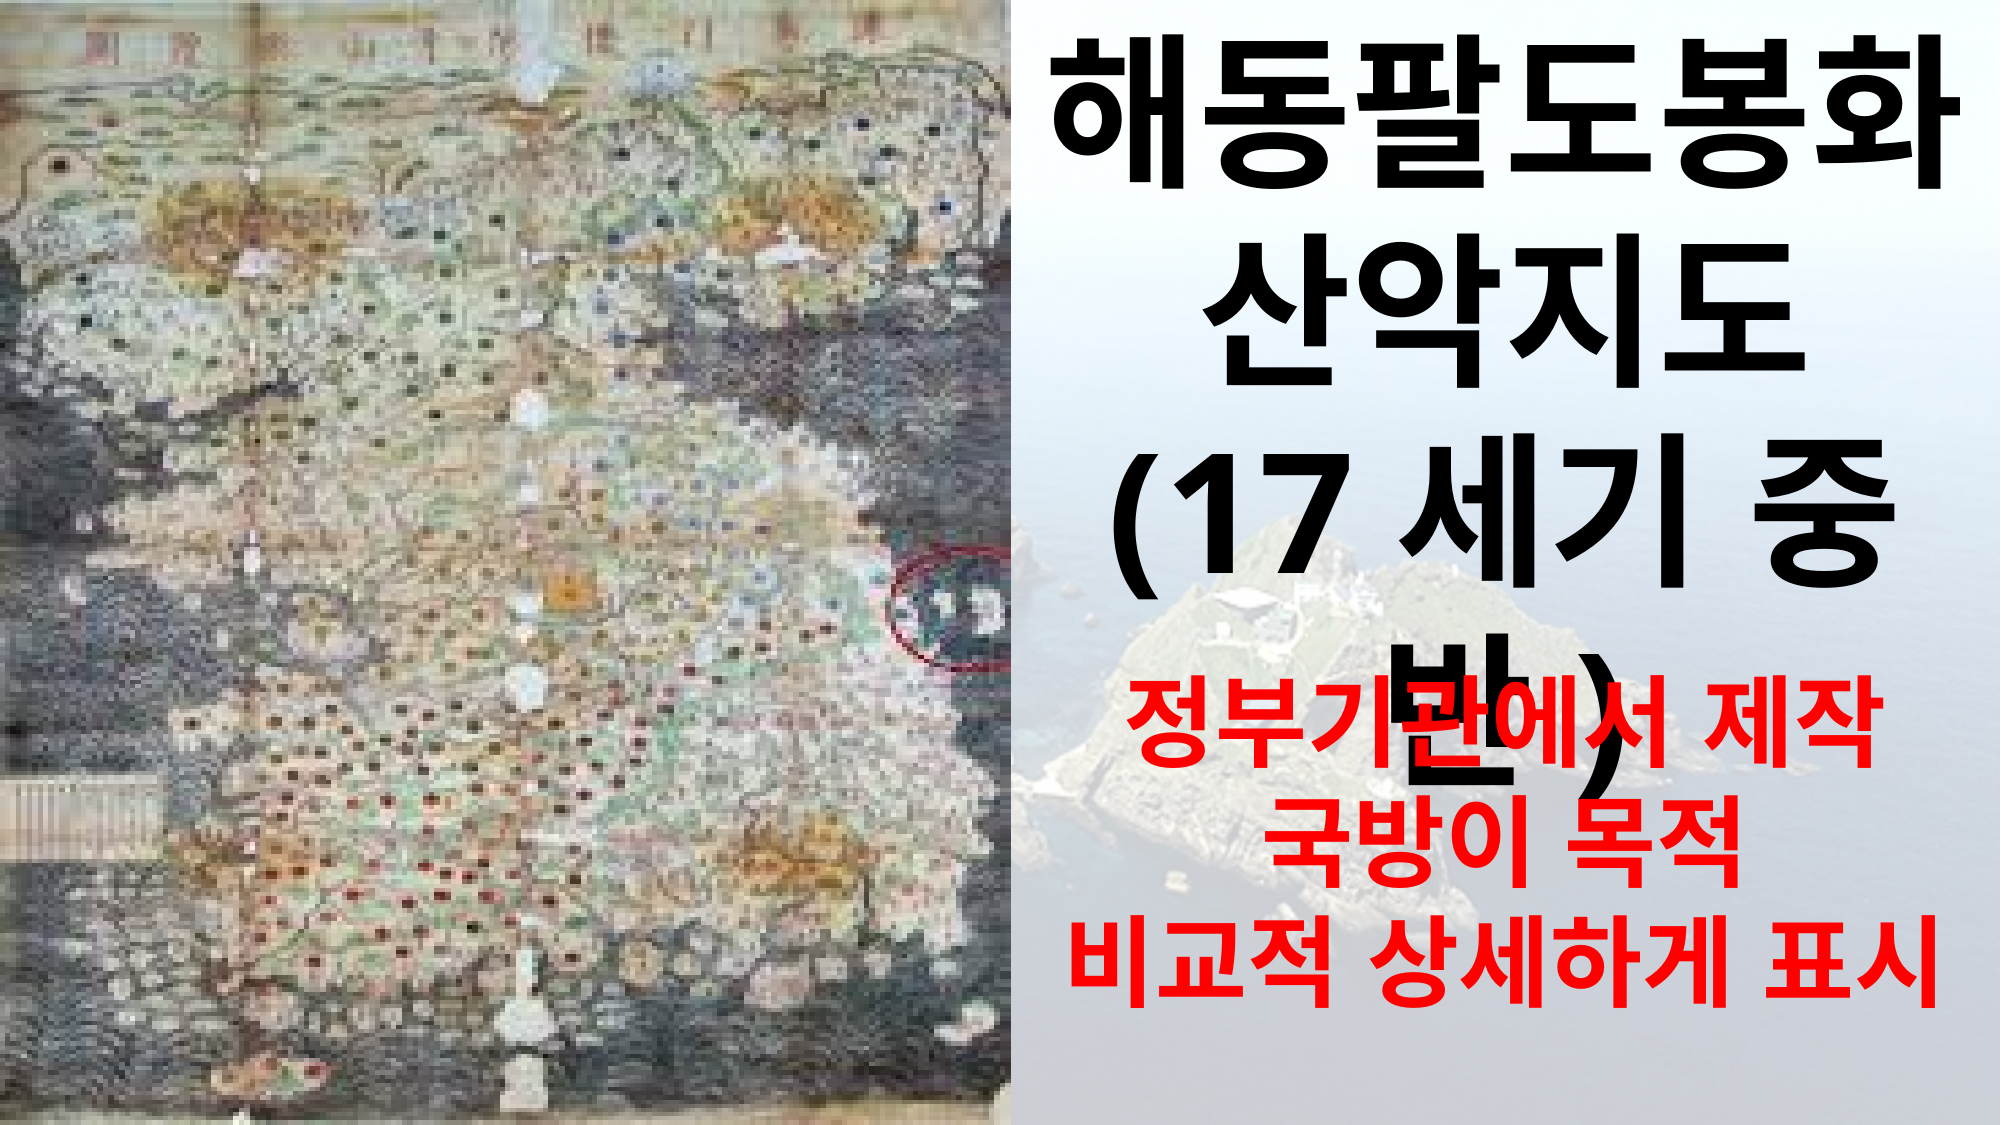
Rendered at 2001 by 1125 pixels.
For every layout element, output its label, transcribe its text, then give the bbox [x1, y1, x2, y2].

text_box 해동팔도봉화산악지도 (17세기 중반) [1012, 0, 2000, 651]
picture [0, 0, 1011, 1125]
text_box 정부기관에서 제작 국방이 목적 비교적 상세하게 표시 [1015, 651, 2000, 1027]
